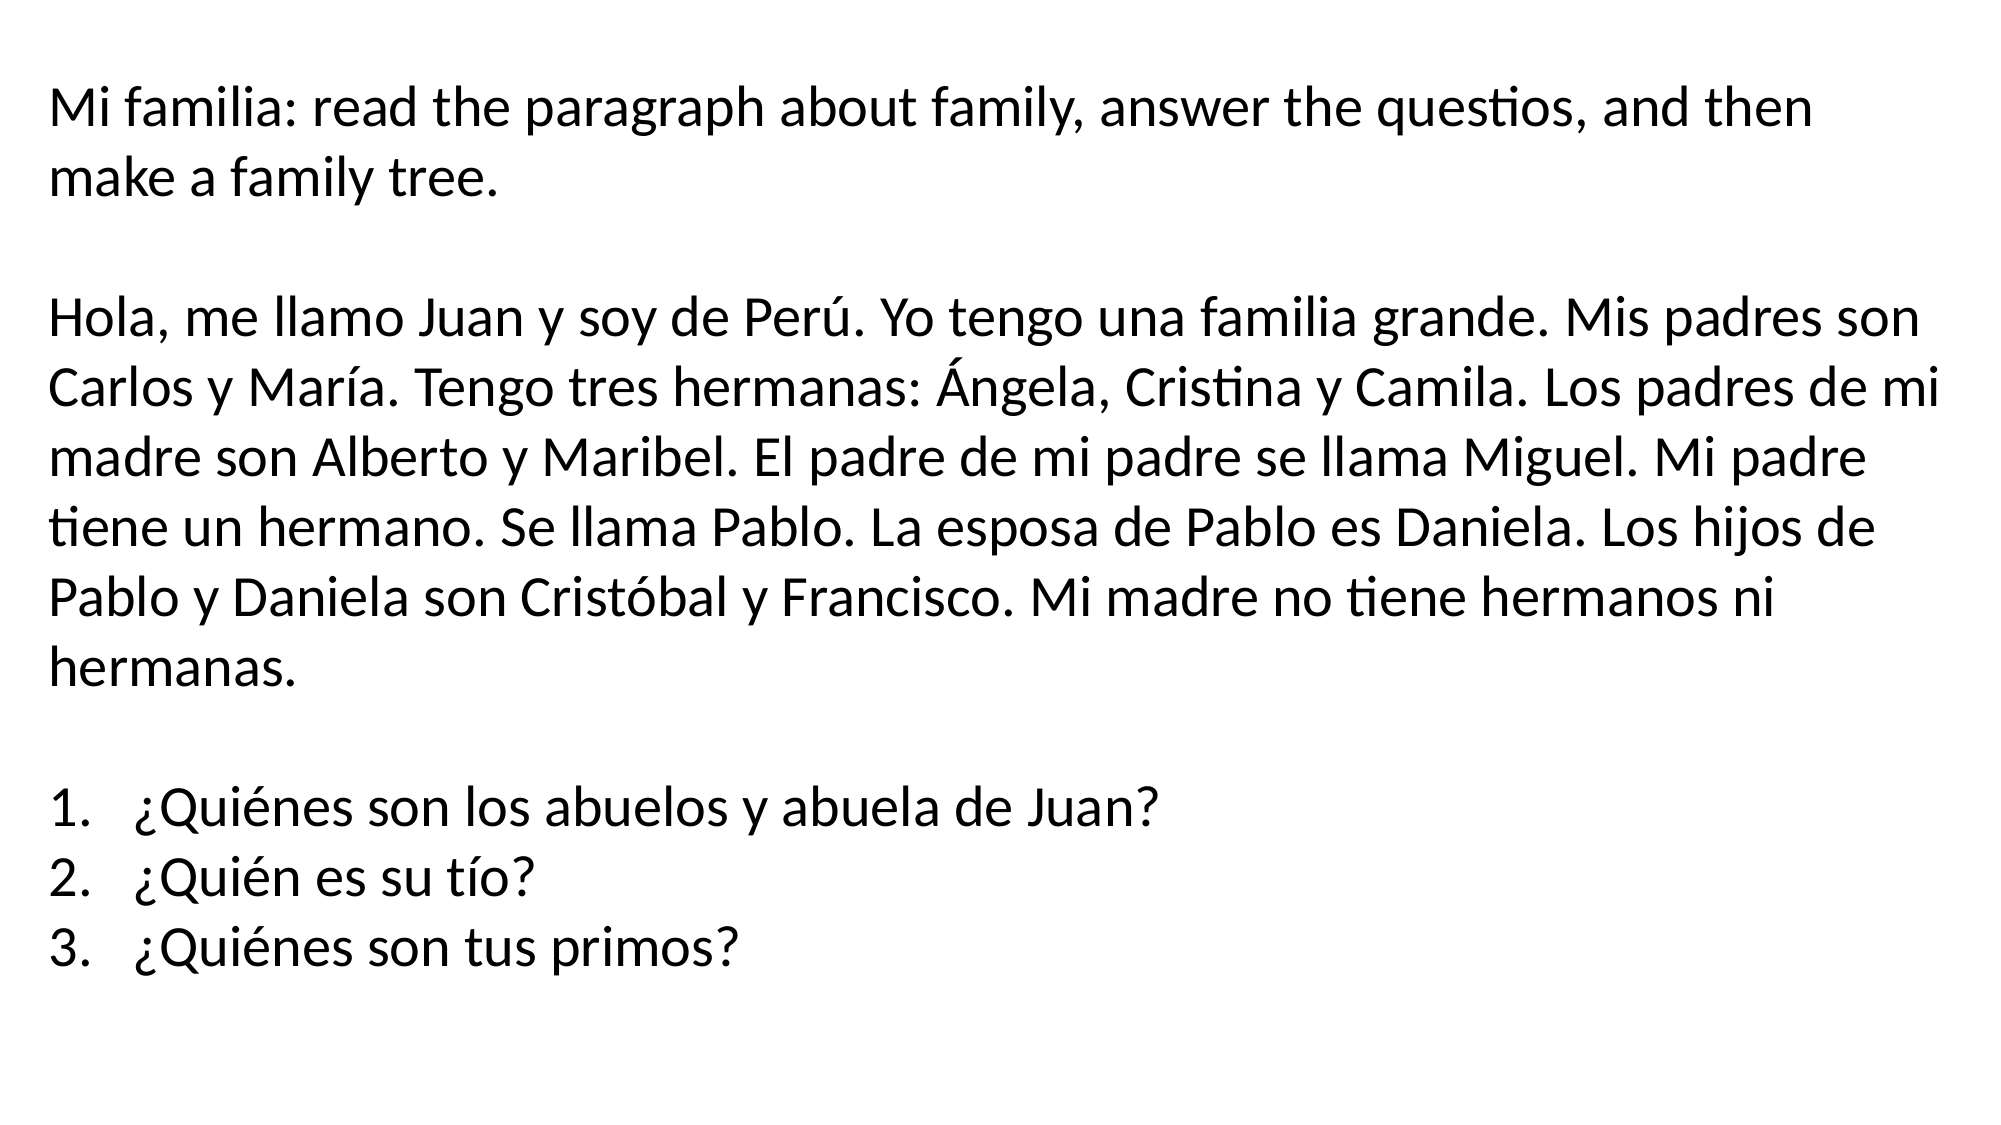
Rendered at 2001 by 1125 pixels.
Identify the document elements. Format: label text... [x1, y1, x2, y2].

text_box Mi familia: read the paragraph about family, answer the questios, and then make a family tree. Hola, me llamo Juan y soy de Perú. Yo tengo una familia grande. Mis padres son Carlos y María. Tengo tres hermanas: Ángela, Cristina y Camila. Los padres de mi madre son Alberto y Maribel. El padre de mi padre se llama Miguel. Mi padre tiene un hermano. Se llama Pablo. La esposa de Pablo es Daniela. Los hijos de Pablo y Daniela son Cristóbal y Francisco. Mi madre no tiene hermanos ni hermanas. ¿Quiénes son los abuelos y abuela de Juan? ¿Quién es su tío? ¿Quiénes son tus primos? [33, 61, 1965, 986]
